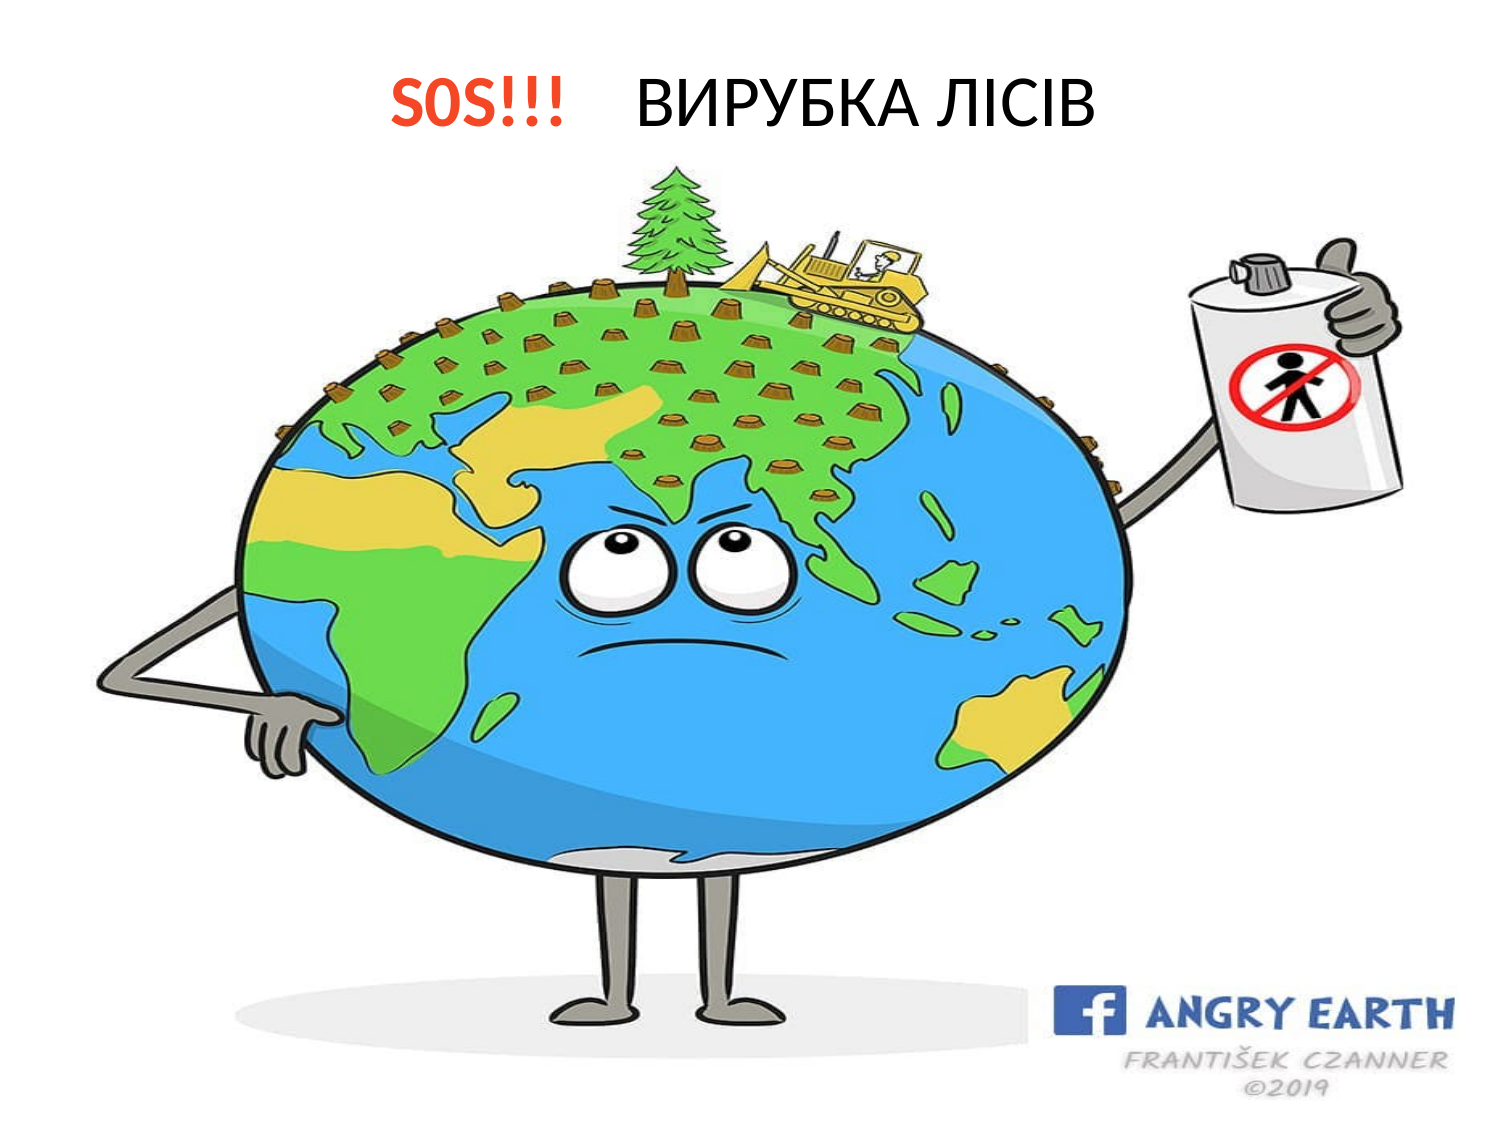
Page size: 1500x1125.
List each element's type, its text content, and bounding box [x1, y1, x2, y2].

picture [64, 136, 1459, 1125]
title S0S!!! ВИРУБКА ЛІСІВ [75, 45, 1365, 135]
